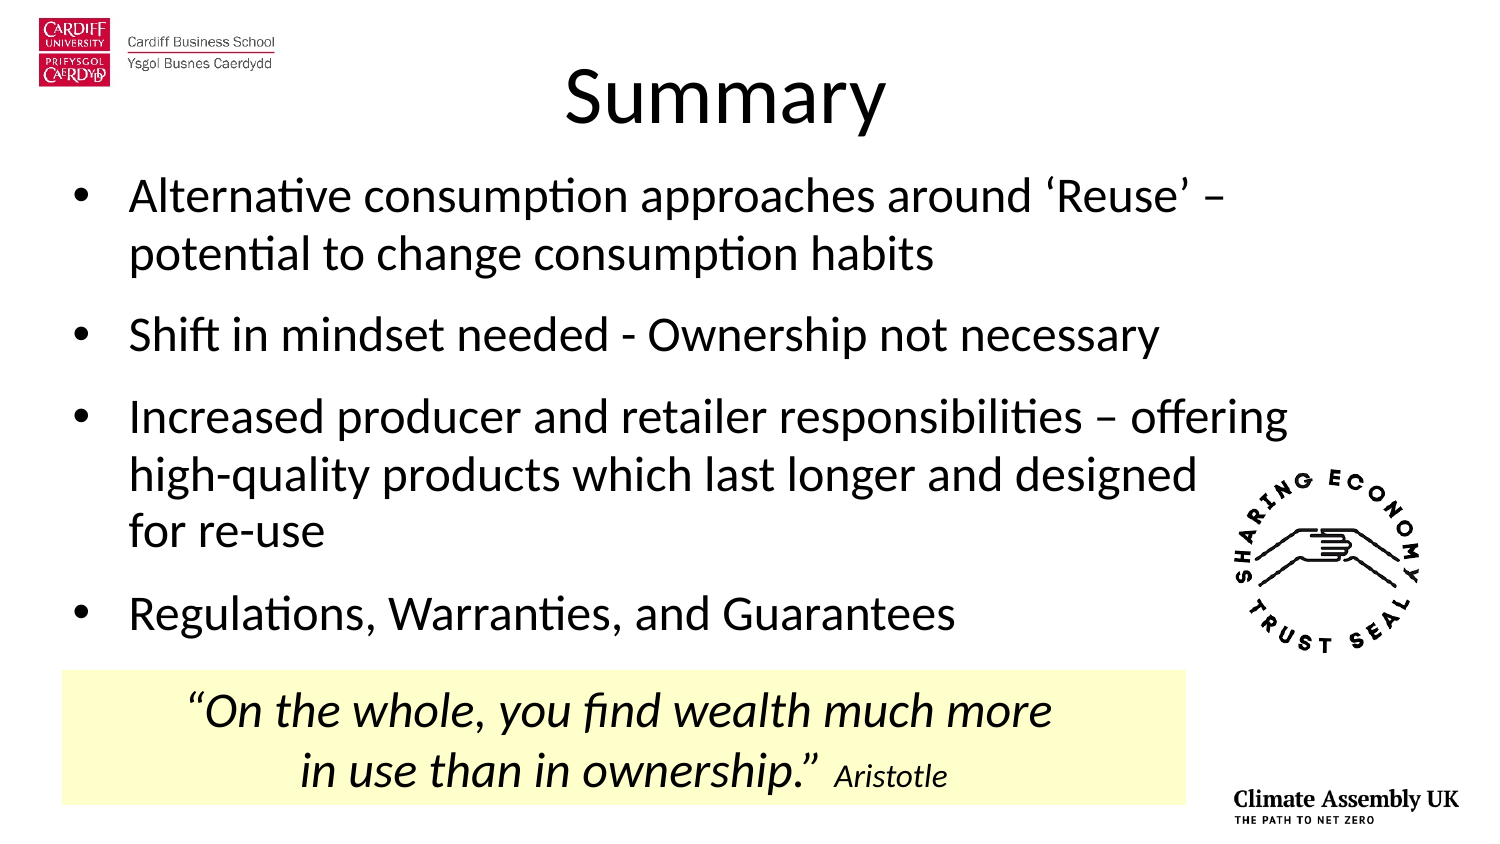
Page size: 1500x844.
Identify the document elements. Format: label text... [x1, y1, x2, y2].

title Summary [60, 20, 1411, 161]
text_box “On the whole, you find wealth much more in use than in ownership.” Aristotle [61, 669, 1186, 805]
picture [1408, 789, 1459, 824]
list Alternative consumption approaches around ‘Reuse’ – potential to change consumption habits Shift in mindset needed - Ownership not necessary Increased producer and retailer responsibilities – offering high-quality products which last longer and designed for re-use Regulations, Warranties, and Guarantees [57, 159, 1408, 844]
picture [0, 0, 314, 105]
picture [1234, 468, 1419, 653]
